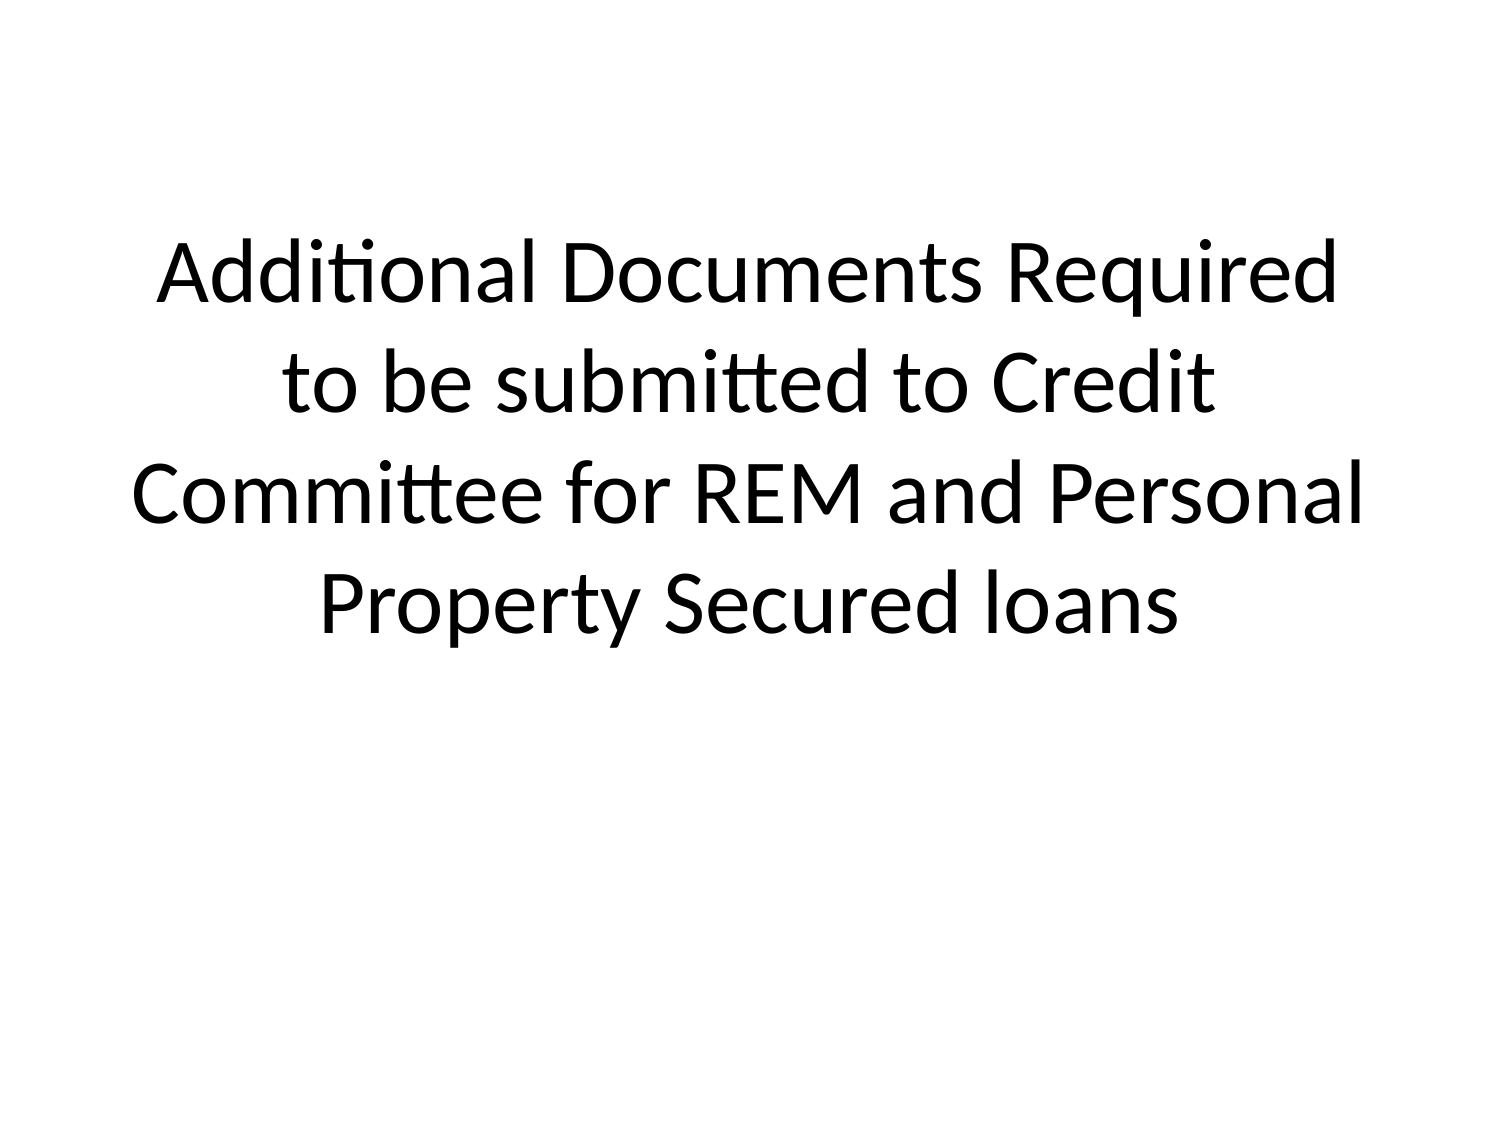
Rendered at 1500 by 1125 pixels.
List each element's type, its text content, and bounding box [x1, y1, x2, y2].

title Additional Documents Required to be submitted to Credit Committee for REM and Personal Property Secured loans [112, 87, 1388, 775]
